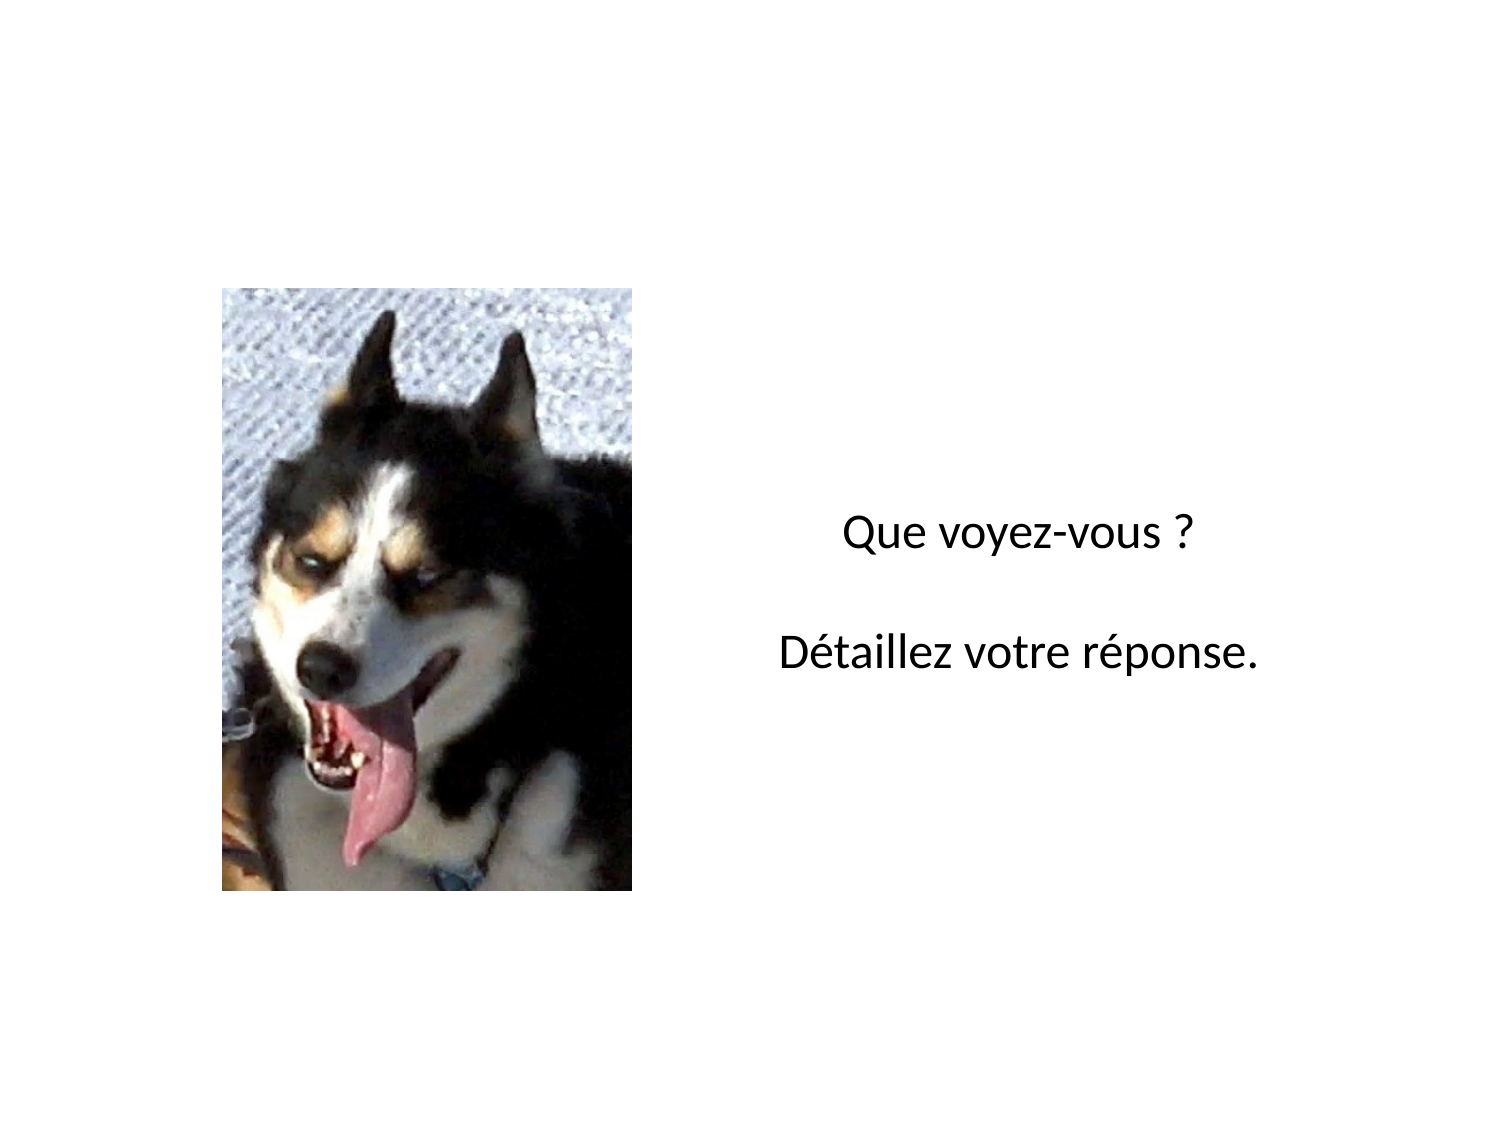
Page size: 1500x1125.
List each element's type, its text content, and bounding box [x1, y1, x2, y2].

picture [222, 288, 632, 891]
text_box Que voyez-vous ? Détaillez votre réponse. [763, 490, 1275, 686]
